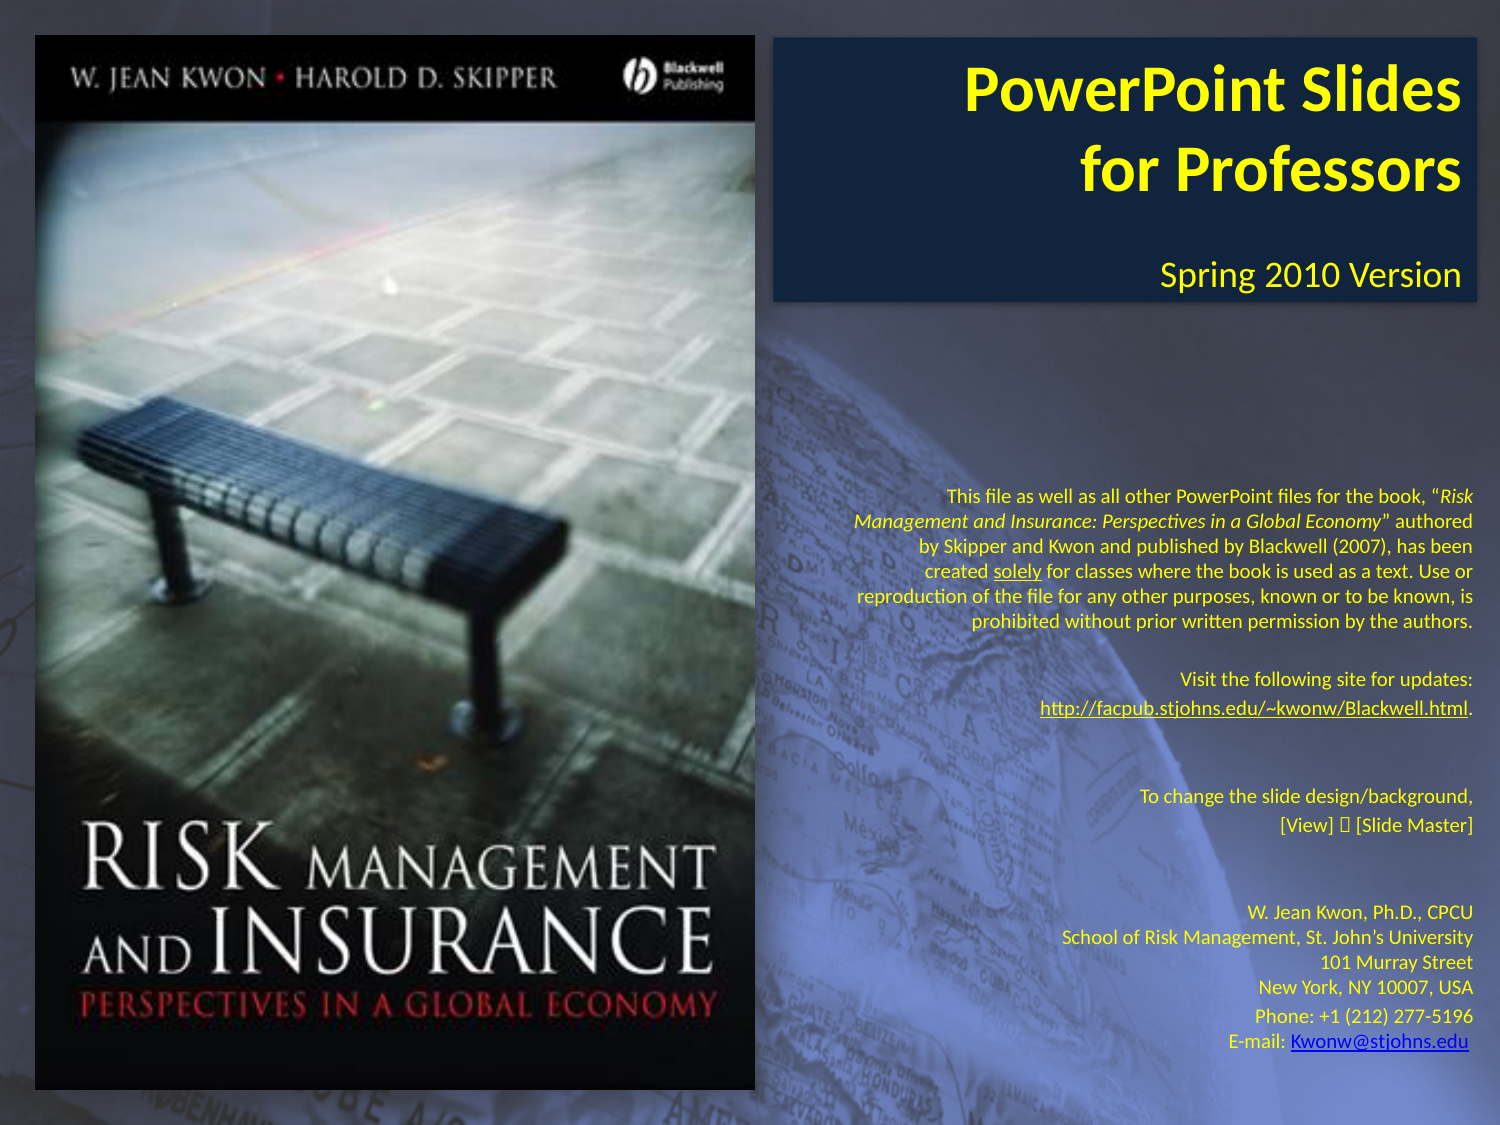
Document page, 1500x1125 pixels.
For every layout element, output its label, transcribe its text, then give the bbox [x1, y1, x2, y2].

text_box PowerPoint Slides for Professors Spring 2010 Version [773, 37, 1478, 303]
picture [0, 0, 1500, 1125]
text_box This file as well as all other PowerPoint files for the book, “Risk Management and Insurance: Perspectives in a Global Economy” authored by Skipper and Kwon and published by Blackwell (2007), has been created solely for classes where the book is used as a text. Use or reproduction of the file for any other purposes, known or to be known, is prohibited without prior written permission by the authors. Visit the following site for updates: http://facpub.stjohns.edu/~kwonw/Blackwell.html. To change the slide design/background, [View]  [Slide Master] W. Jean Kwon, Ph.D., CPCU School of Risk Management, St. John’s University 101 Murray Street New York, NY 10007, USA Phone: +1 (212) 277-5196 E-mail: Kwonw@stjohns.edu [837, 474, 1489, 1114]
